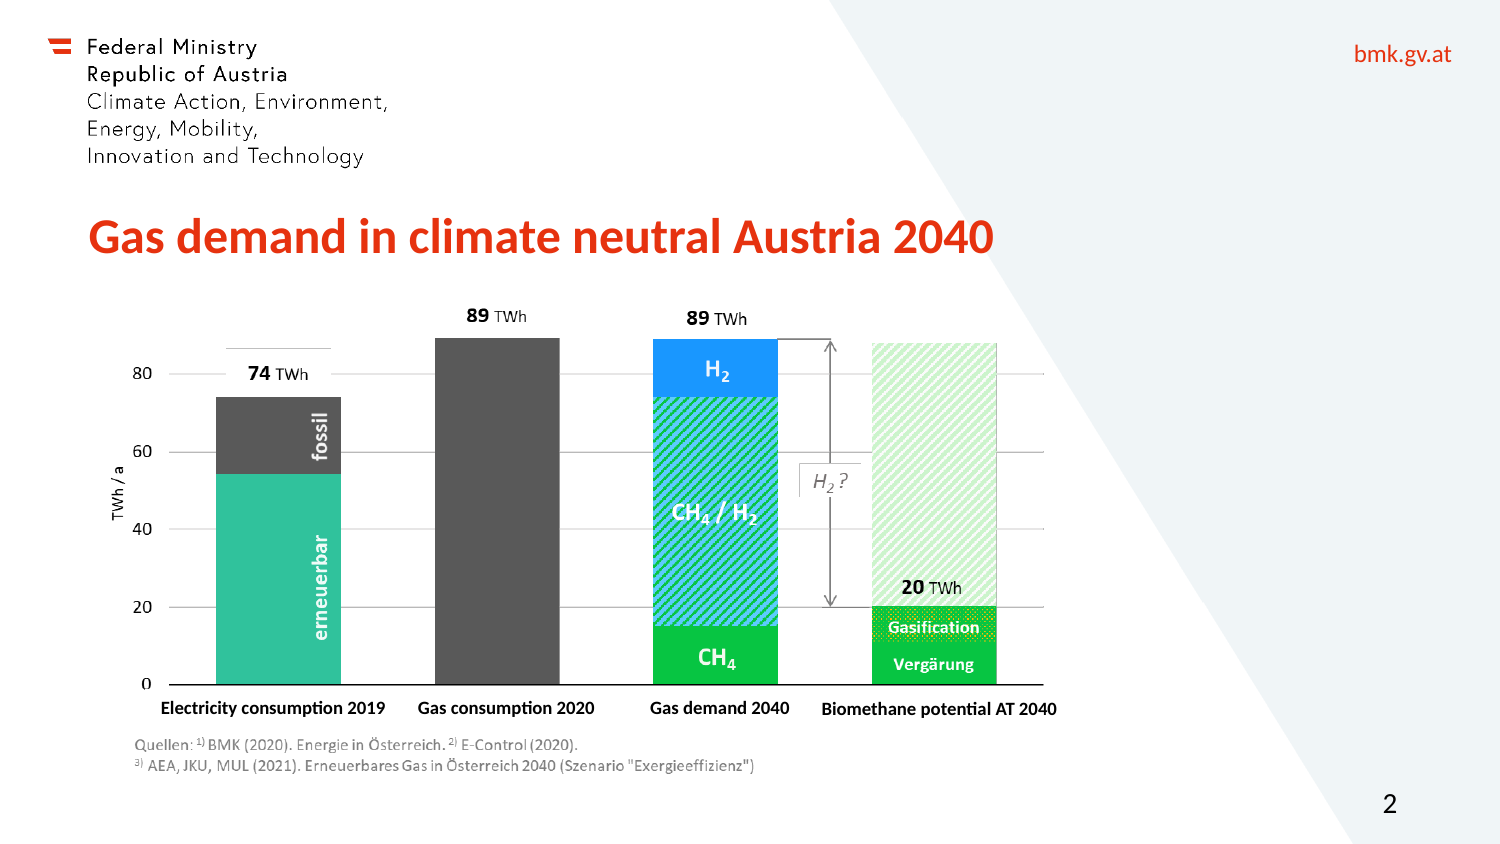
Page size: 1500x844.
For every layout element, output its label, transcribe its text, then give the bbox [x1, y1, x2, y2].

picture [0, 0, 1500, 844]
title Gas demand in climate neutral Austria 2040 [88, 200, 1398, 303]
slide_number 2 [1239, 785, 1398, 819]
